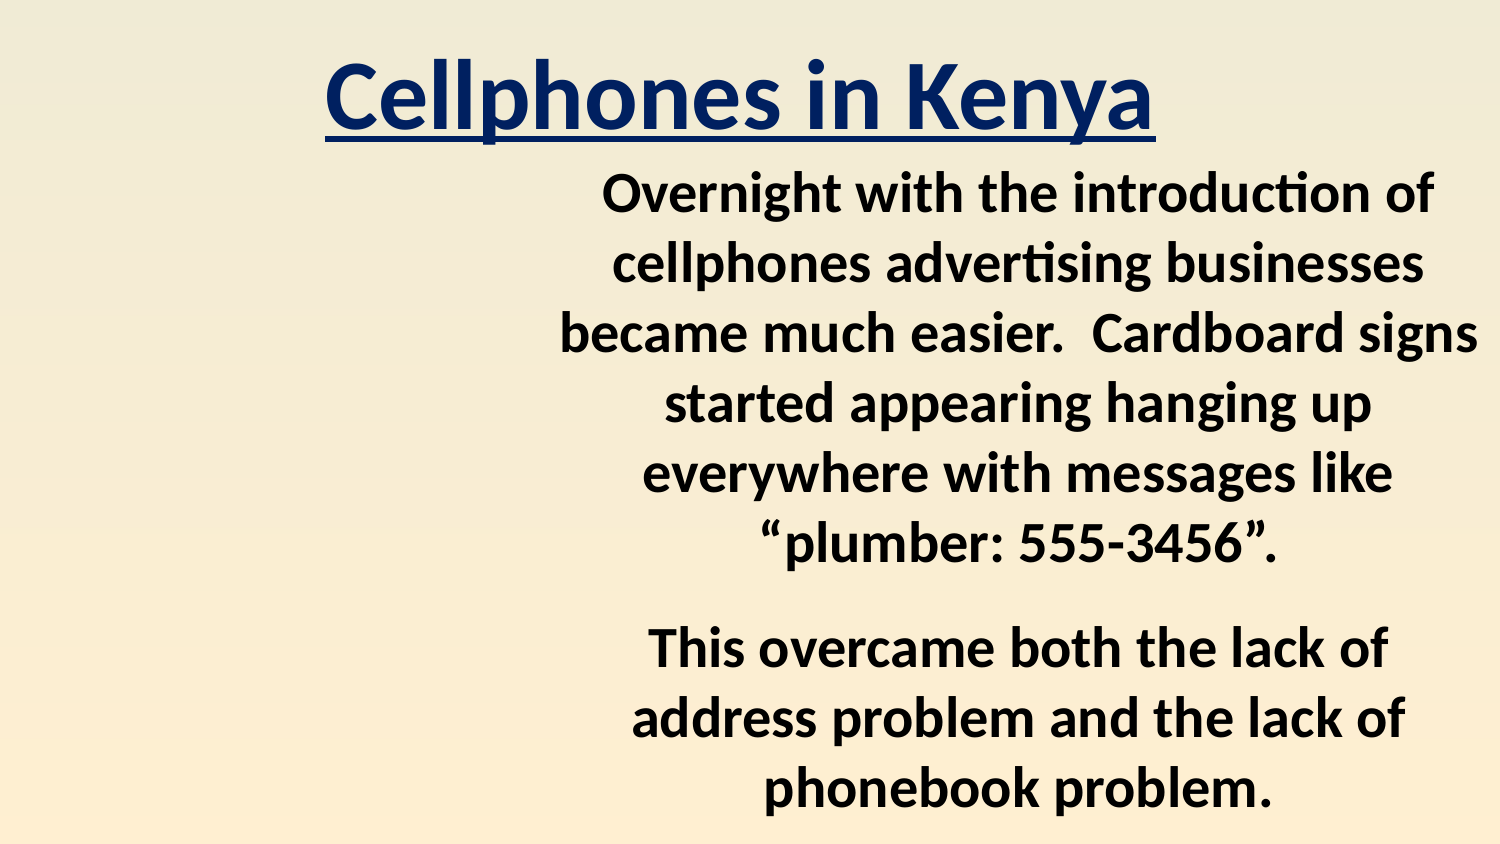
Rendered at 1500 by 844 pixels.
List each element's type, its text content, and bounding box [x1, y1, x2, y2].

text_box Overnight with the introduction of cellphones advertising businesses became much easier. Cardboard signs started appearing hanging up everywhere with messages like “plumber: 555-3456”. This overcame both the lack of address problem and the lack of phonebook problem. [537, 146, 1500, 827]
text_box Cellphones in Kenya [310, 21, 1171, 157]
